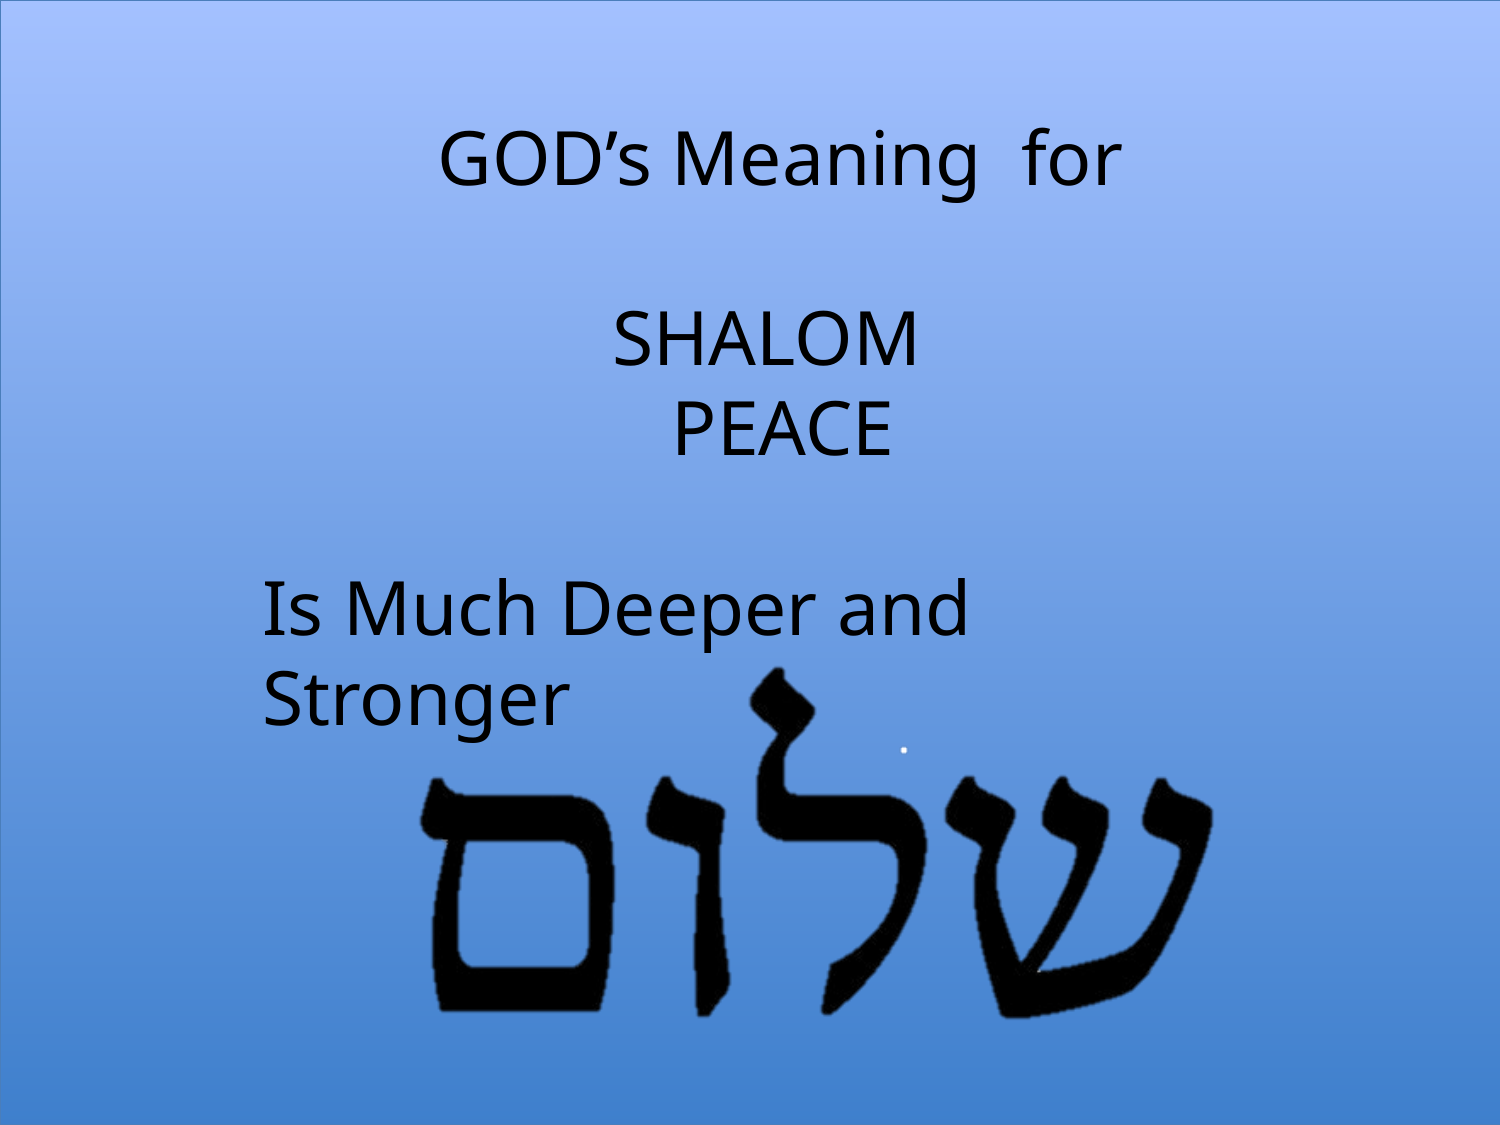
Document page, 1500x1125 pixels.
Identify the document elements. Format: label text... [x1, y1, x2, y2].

text_box GOD’s Meaning for SHALOM PEACE Is Much Deeper and Stronger [247, 102, 1316, 928]
text_box [0, 0, 1500, 1125]
picture [416, 663, 1221, 1027]
